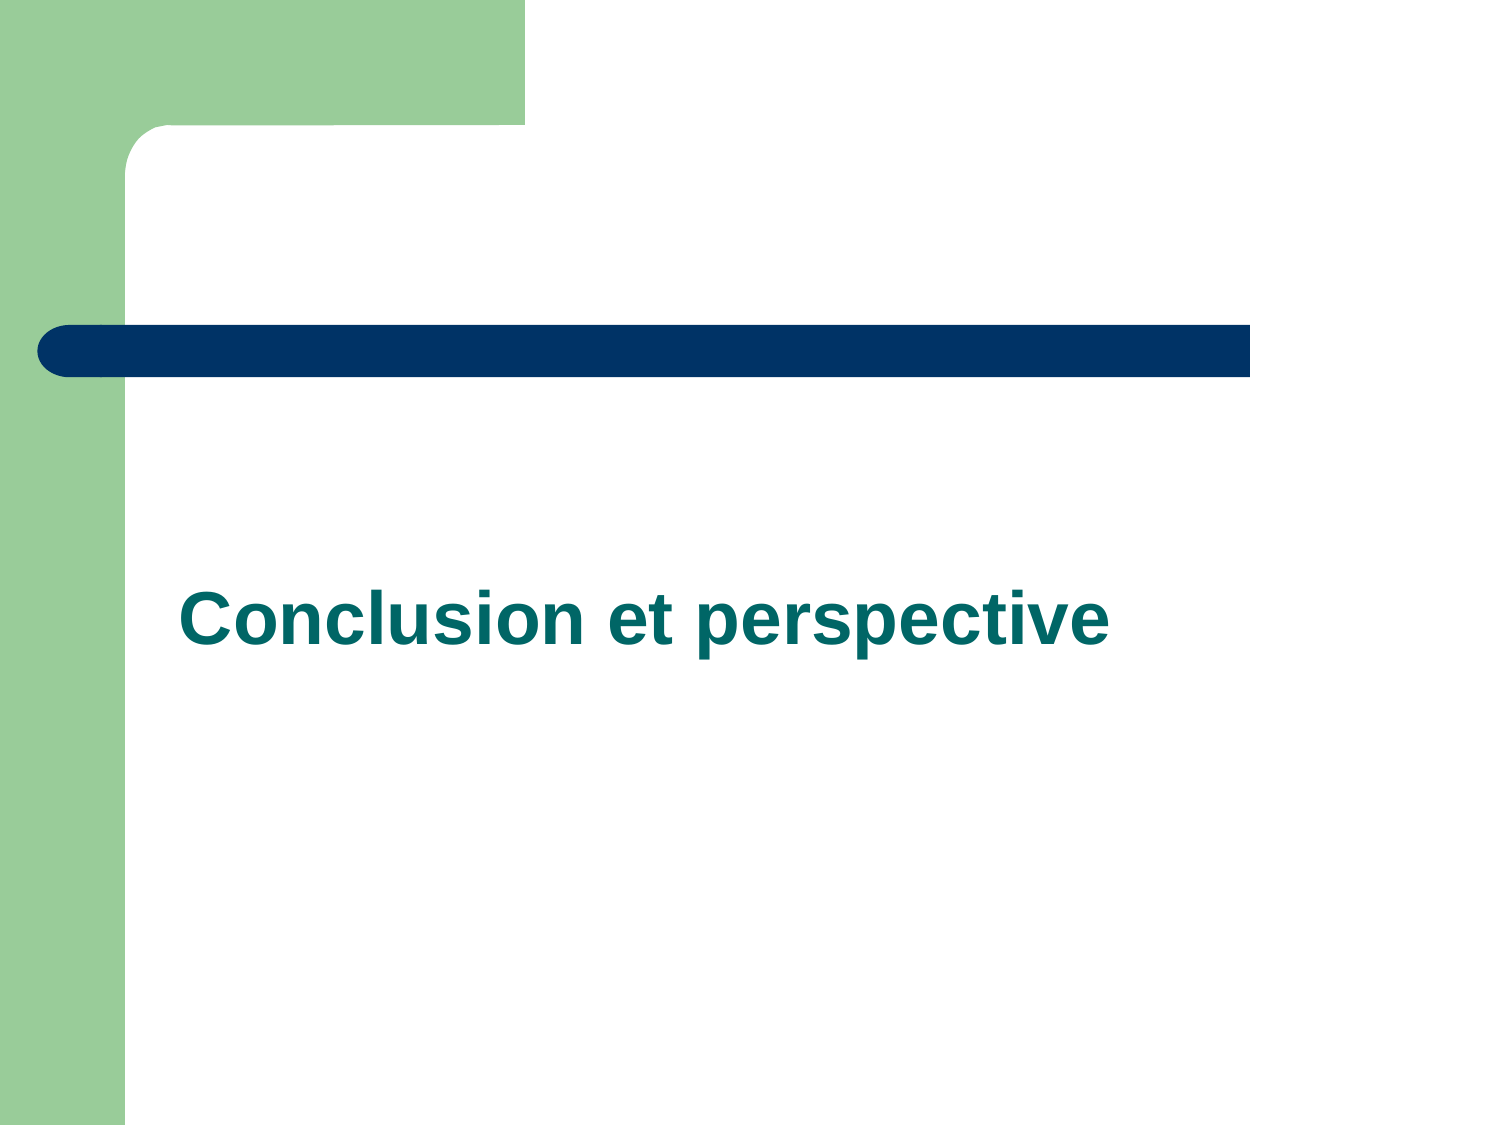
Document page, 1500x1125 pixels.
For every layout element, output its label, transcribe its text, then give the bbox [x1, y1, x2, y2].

title Conclusion et perspective [163, 480, 1465, 669]
